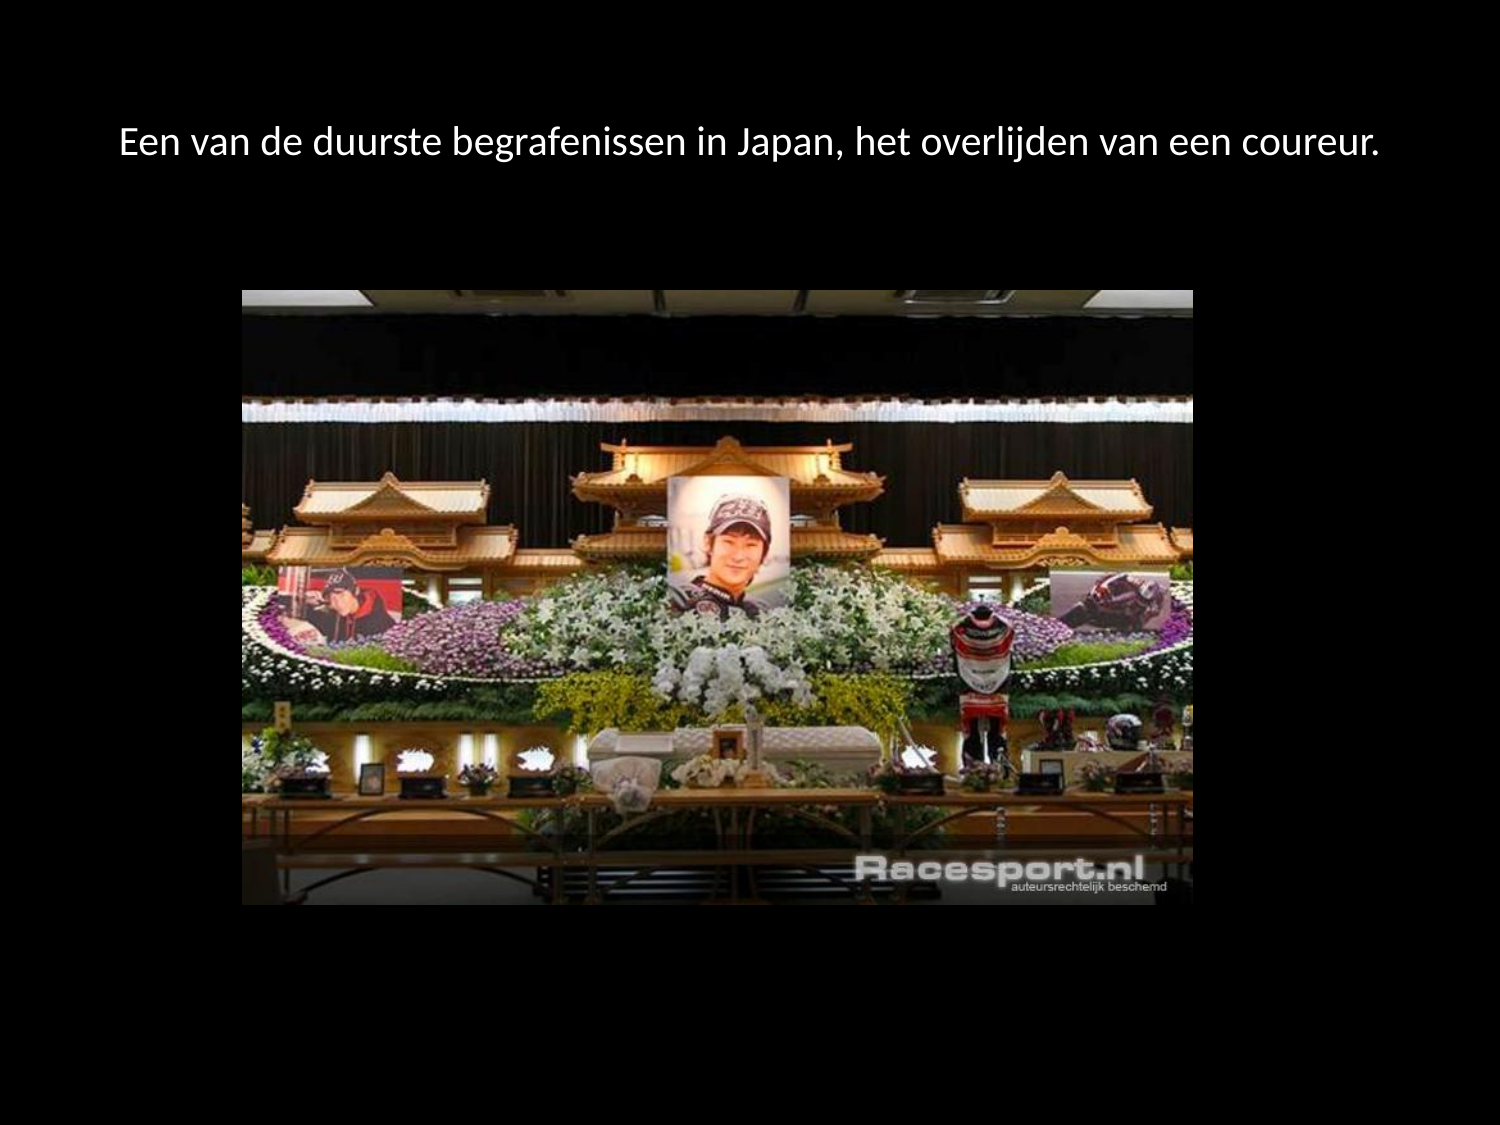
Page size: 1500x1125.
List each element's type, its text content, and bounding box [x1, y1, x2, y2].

picture [241, 290, 1193, 905]
title Een van de duurste begrafenissen in Japan, het overlijden van een coureur. [75, 45, 1425, 233]
